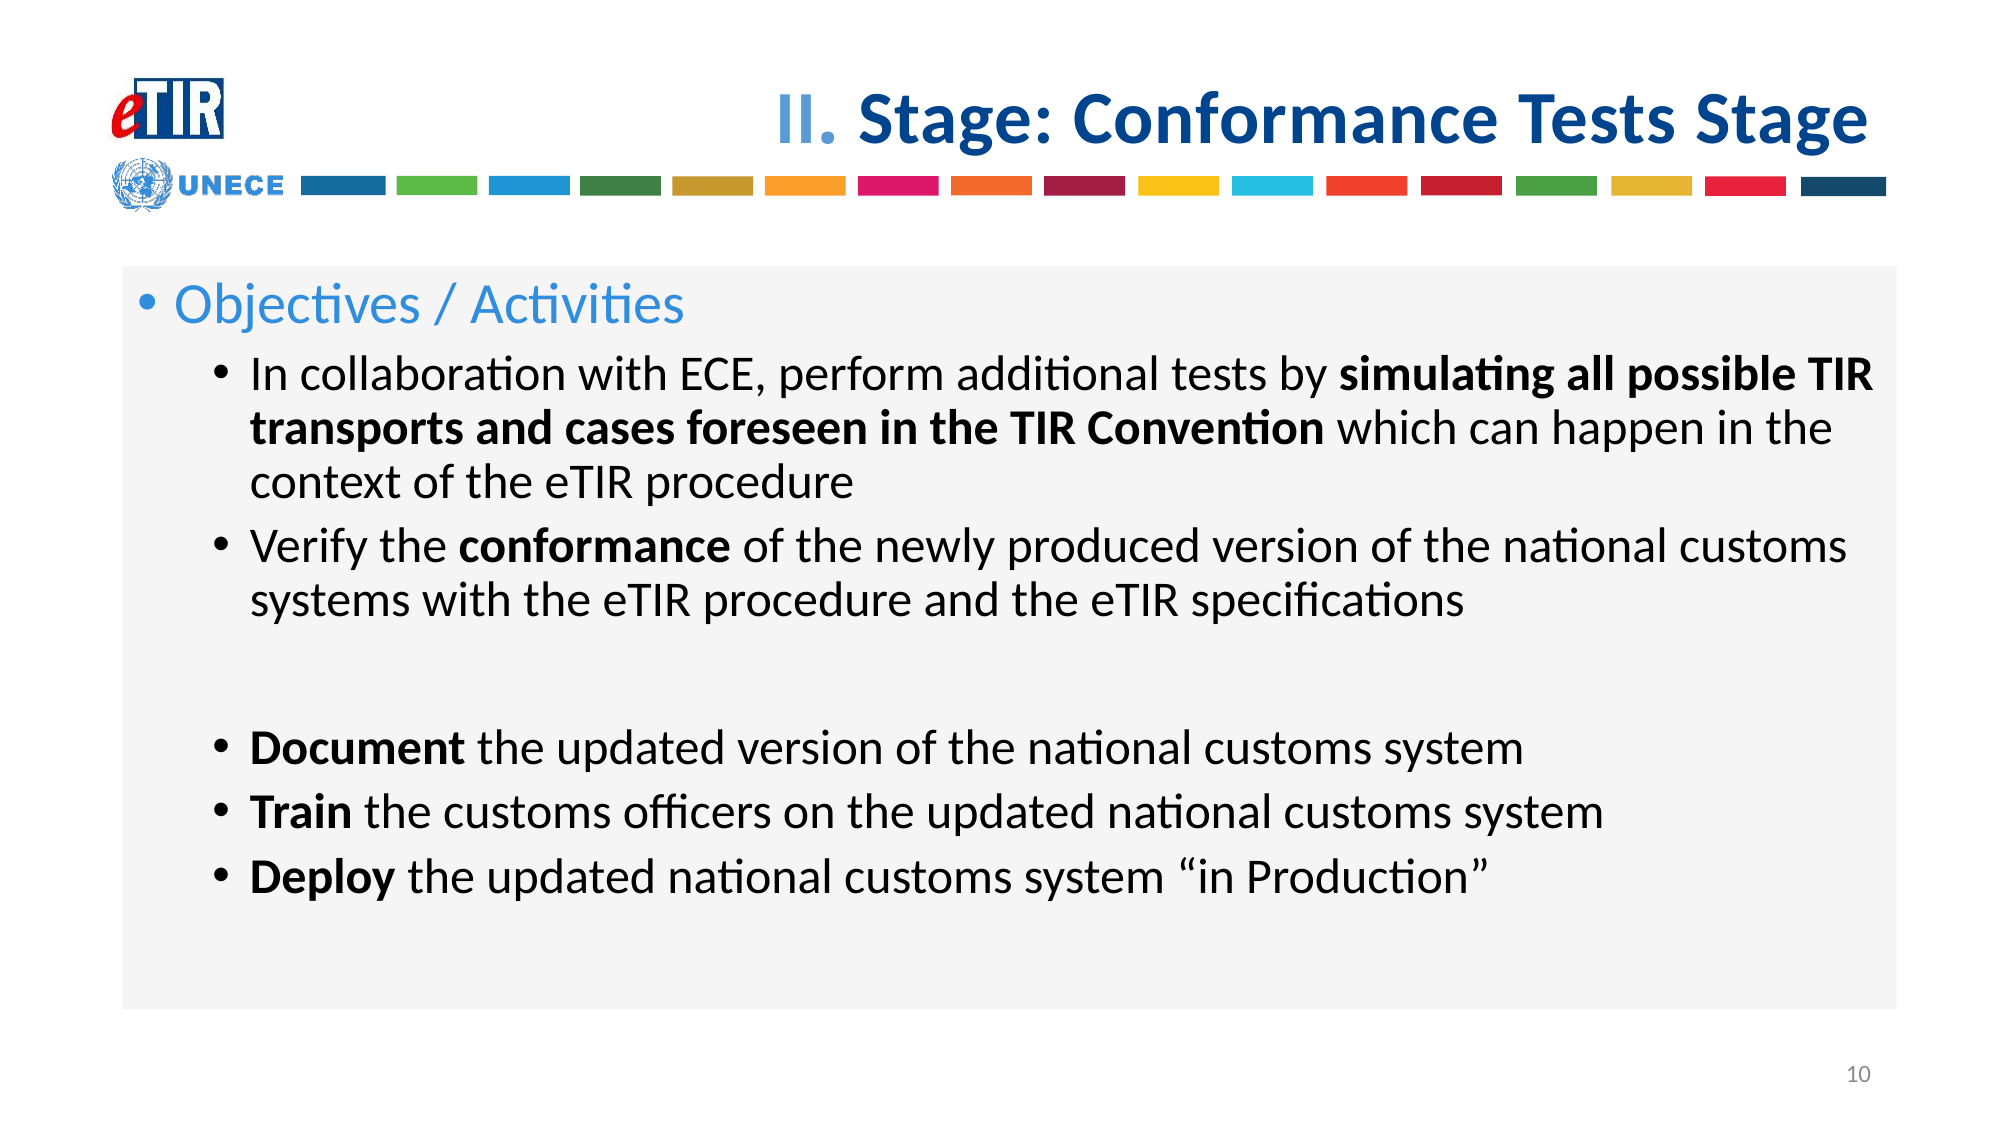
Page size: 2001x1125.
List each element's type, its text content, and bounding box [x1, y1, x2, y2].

slide_number 10 [1412, 1042, 1887, 1103]
list Objectives / Activities In collaboration with ECE, perform additional tests by simulating all possible TIR transports and cases foreseen in the TIR Convention which can happen in the context of the eTIR procedure Verify the conformance of the newly produced version of the national customs systems with the eTIR procedure and the eTIR specifications Document the updated version of the national customs system Train the customs officers on the updated national customs system Deploy the updated national customs system “in Production” [122, 266, 1897, 1010]
picture [108, 75, 227, 143]
text_box II. Stage: Conformance Tests Stage [291, 61, 1887, 157]
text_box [108, 157, 1887, 213]
